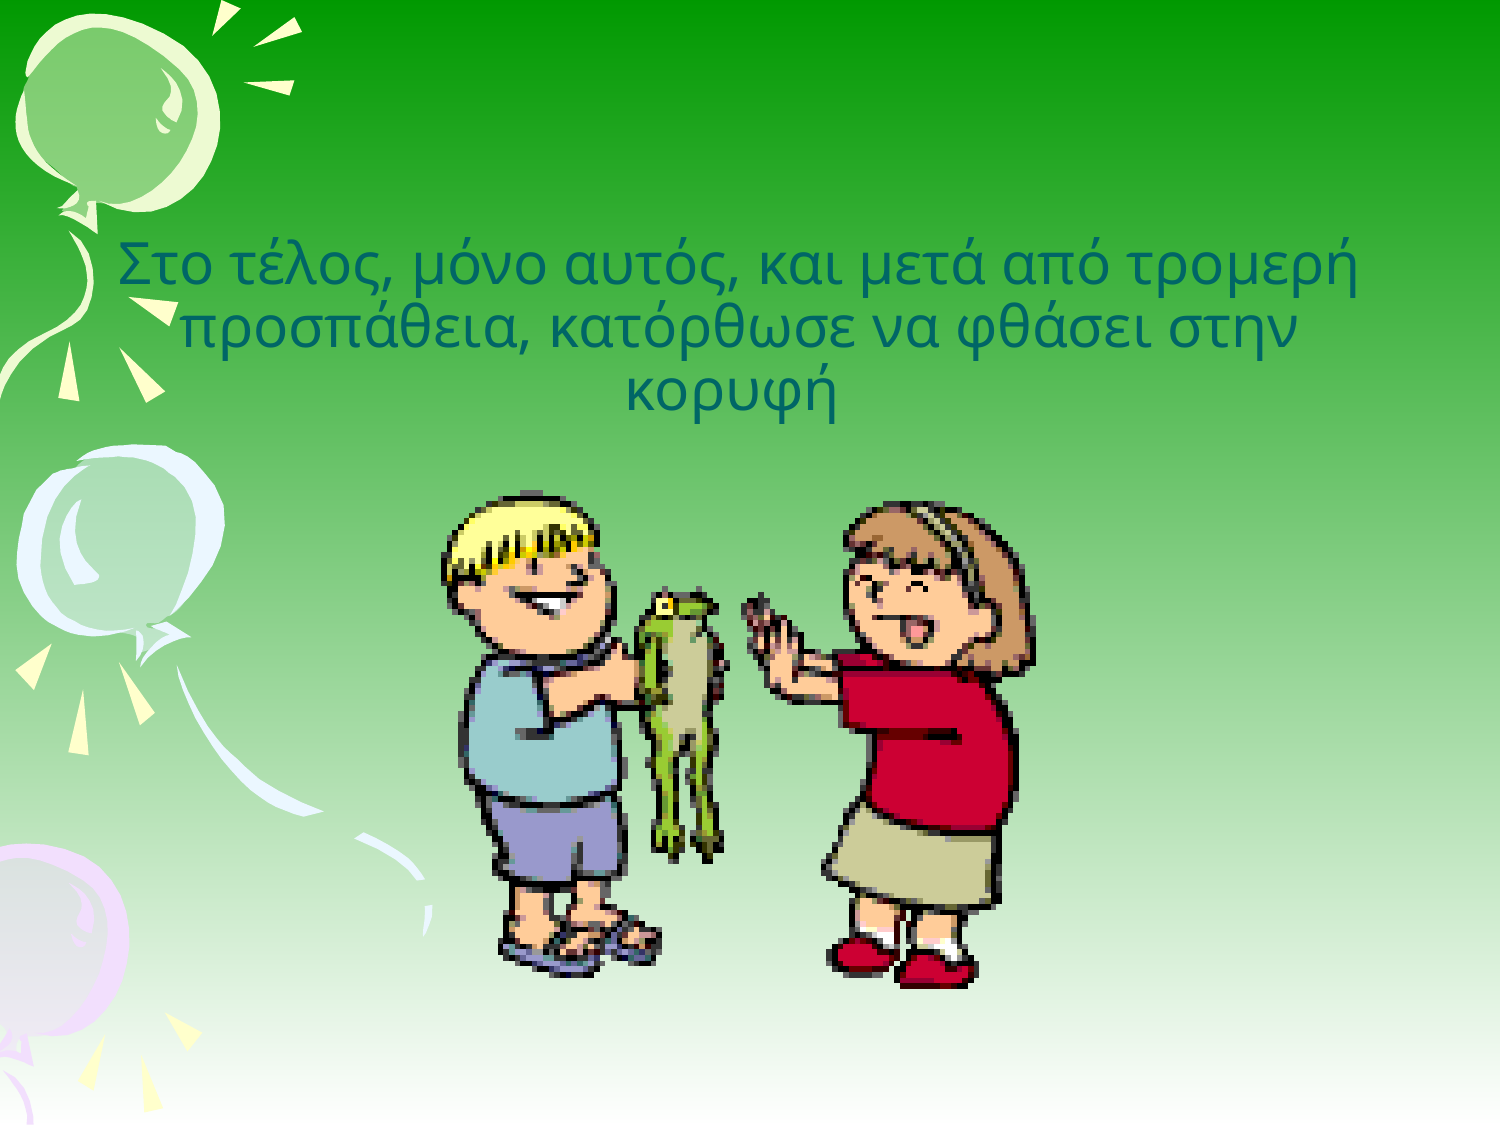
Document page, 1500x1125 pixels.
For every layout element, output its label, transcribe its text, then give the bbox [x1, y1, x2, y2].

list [430, 479, 1048, 1001]
title Στο τέλος, μόνο αυτός, και μετά από τρομερή προσπάθεια, κατόρθωσε να φθάσει στην κορυφή [64, 243, 1416, 432]
